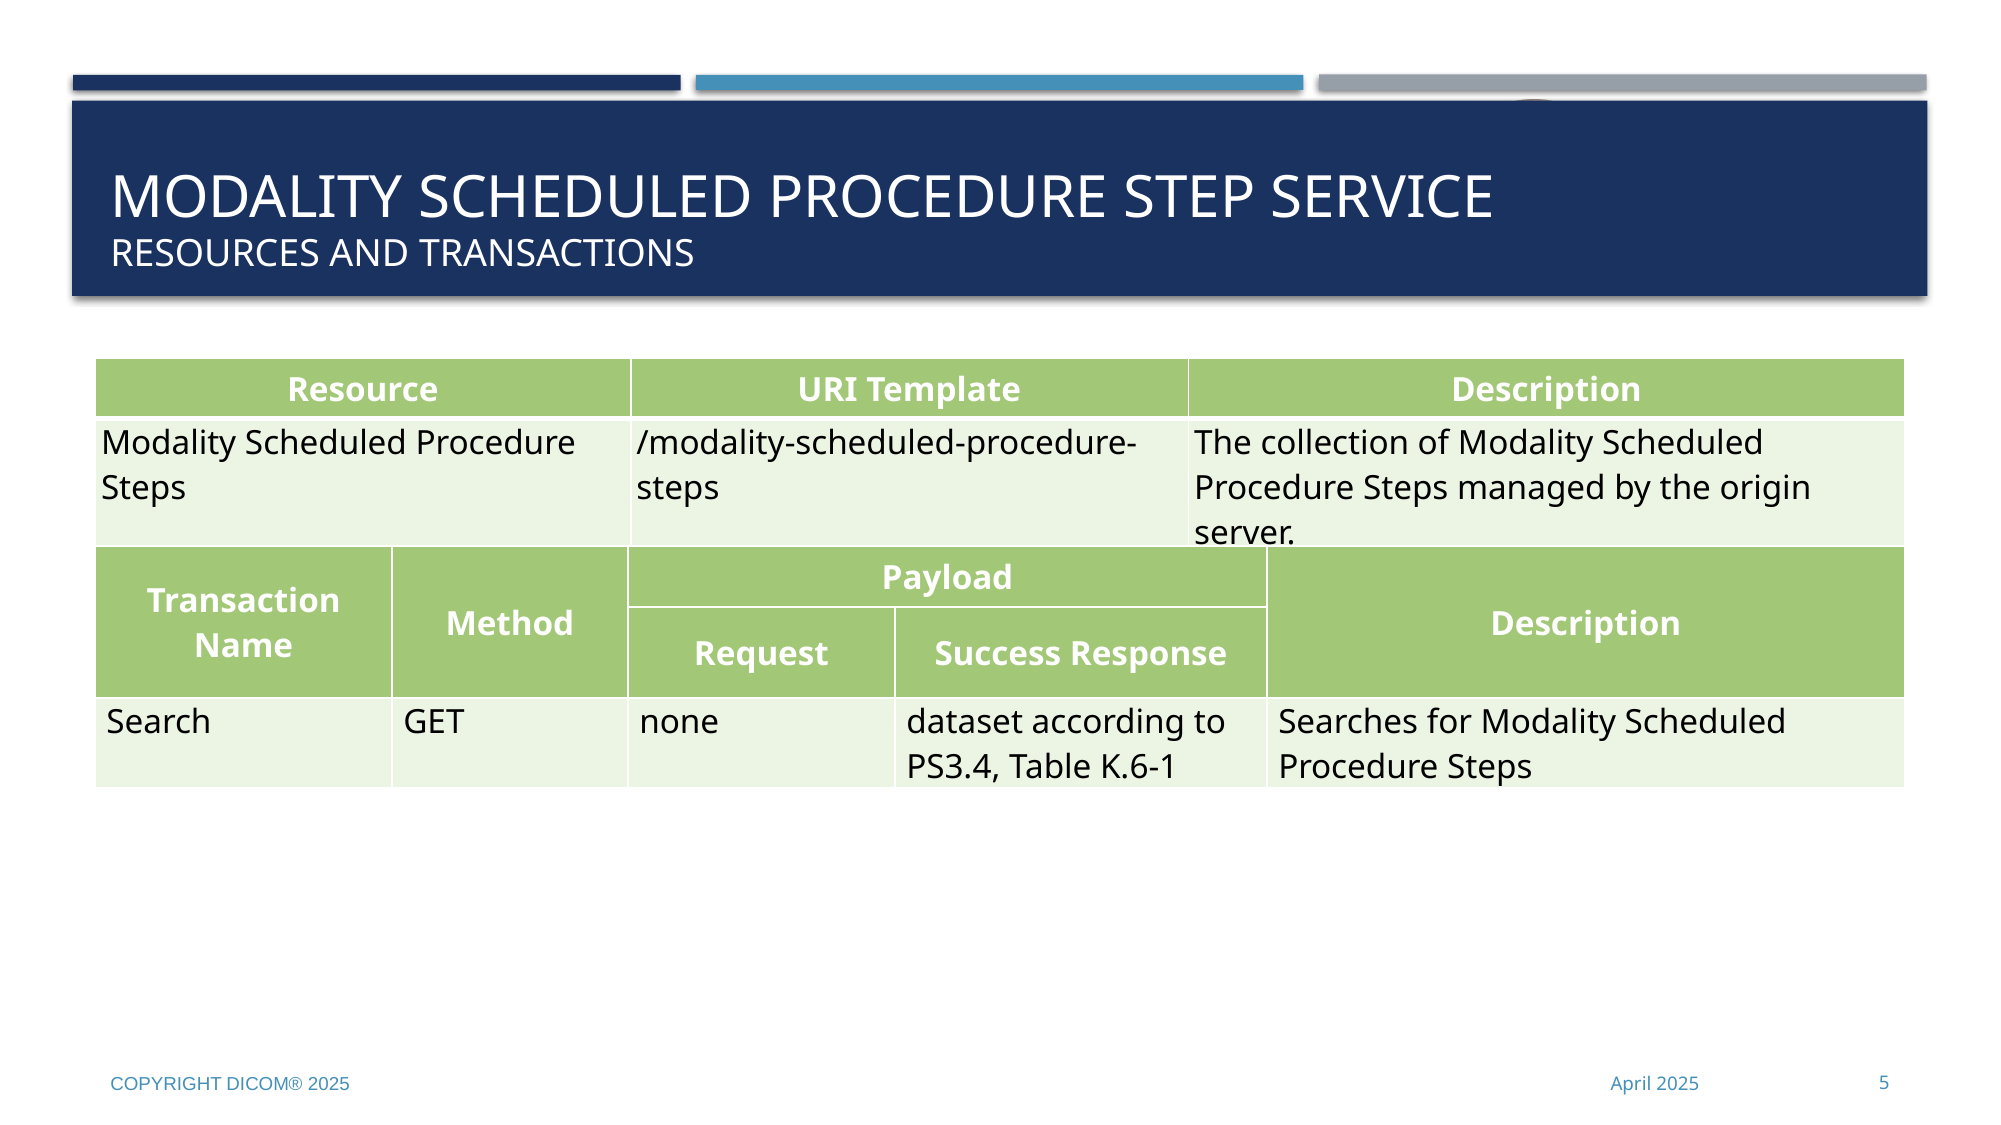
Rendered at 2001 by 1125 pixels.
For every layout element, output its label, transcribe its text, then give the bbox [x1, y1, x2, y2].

table_cell Request [629, 608, 894, 697]
table_header Resource [96, 359, 630, 416]
slide_number 5 [1732, 1053, 1905, 1114]
table_header Description [1268, 547, 1904, 697]
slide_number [1247, 1053, 1715, 1114]
table_cell dataset according to PS3.4, Table K.6-1 [896, 699, 1266, 787]
table_header Transaction Name [96, 547, 391, 697]
table_header URI Template [632, 359, 1188, 416]
table_cell GET [393, 699, 627, 787]
title Modality Scheduled Procedure Step Service Resources and Transactions [95, 115, 1905, 282]
table_cell Search [96, 699, 391, 787]
footer Copyright DICOM® 2025 [95, 1052, 1230, 1113]
table_header Payload [629, 547, 1266, 606]
table_cell Success Response [896, 608, 1266, 697]
table_cell The collection of Modality Scheduled Procedure Steps managed by the origin server. [1189, 421, 1904, 545]
table_header Description [1189, 359, 1904, 416]
table_cell Modality Scheduled Procedure Steps [96, 421, 630, 545]
table_header Method [393, 547, 627, 697]
table_cell none [629, 699, 894, 787]
table_cell /modality-scheduled-procedure-steps [632, 421, 1188, 545]
table_cell Searches for Modality Scheduled Procedure Steps [1268, 699, 1904, 787]
